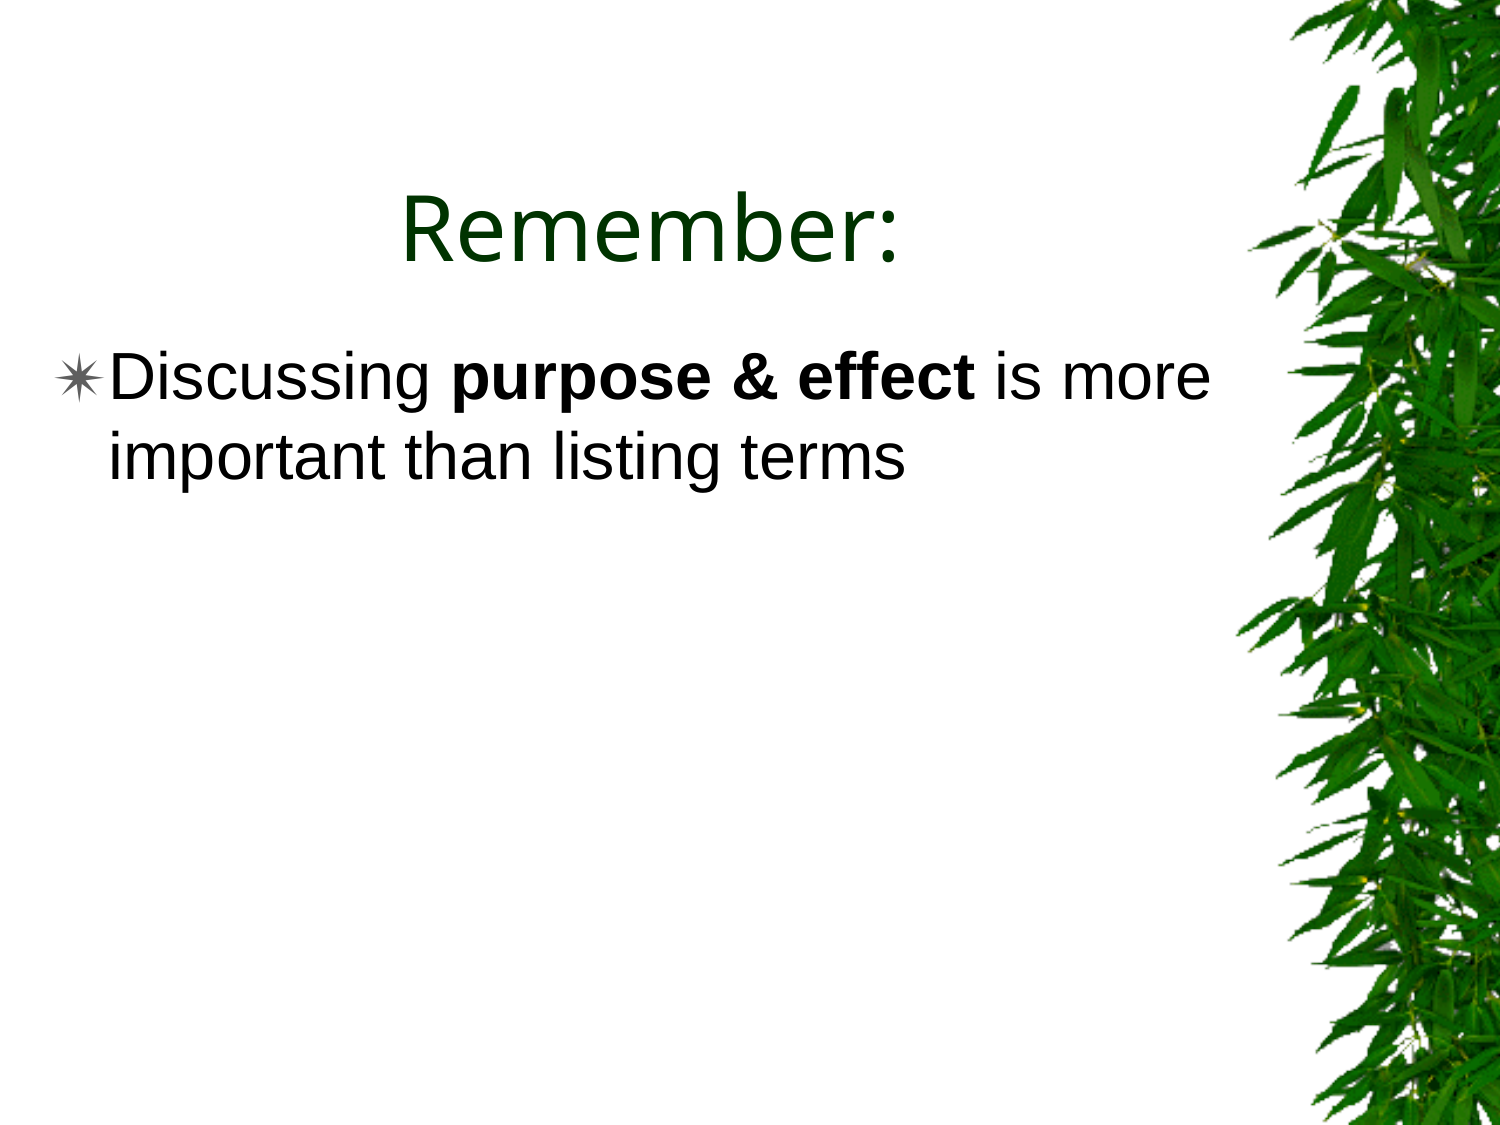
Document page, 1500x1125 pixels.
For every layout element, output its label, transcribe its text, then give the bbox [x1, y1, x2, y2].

picture [1206, 0, 1500, 1125]
list Discussing purpose & effect is more important than listing terms [37, 324, 1275, 1000]
title Remember: [37, 162, 1263, 288]
